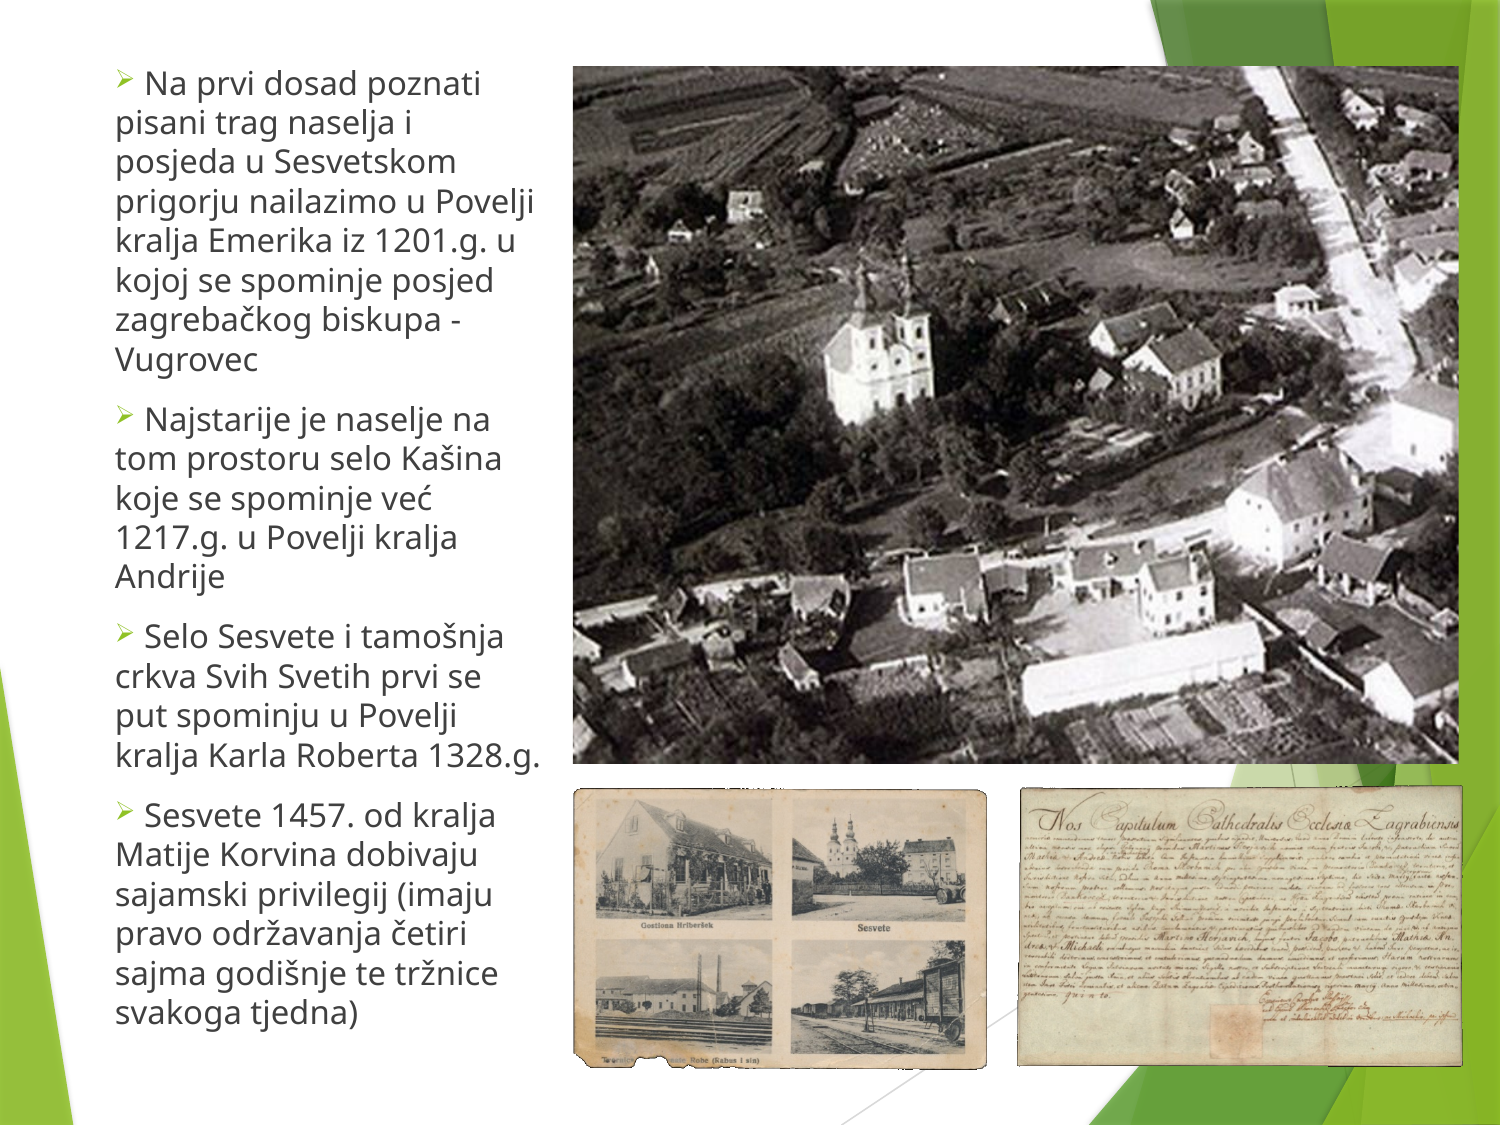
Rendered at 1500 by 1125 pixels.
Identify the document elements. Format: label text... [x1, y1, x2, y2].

picture [560, 65, 1472, 1125]
list Na prvi dosad poznati pisani trag naselja i posjeda u Sesvetskom prigorju nailazimo u Povelji kralja Emerika iz 1201.g. u kojoj se spominje posjed zagrebačkog biskupa -Vugrovec Najstarije je naselje na tom prostoru selo Kašina koje se spominje već 1217.g. u Povelji kralja Andrije Selo Sesvete i tamošnja crkva Svih Svetih prvi se put spominju u Povelji kralja Karla Roberta 1328.g. Sesvete 1457. od kralja Matije Korvina dobivaju sajamski privilegij (imaju pravo održavanja četiri sajma godišnje te tržnice svakoga tjedna) [99, 54, 558, 1059]
